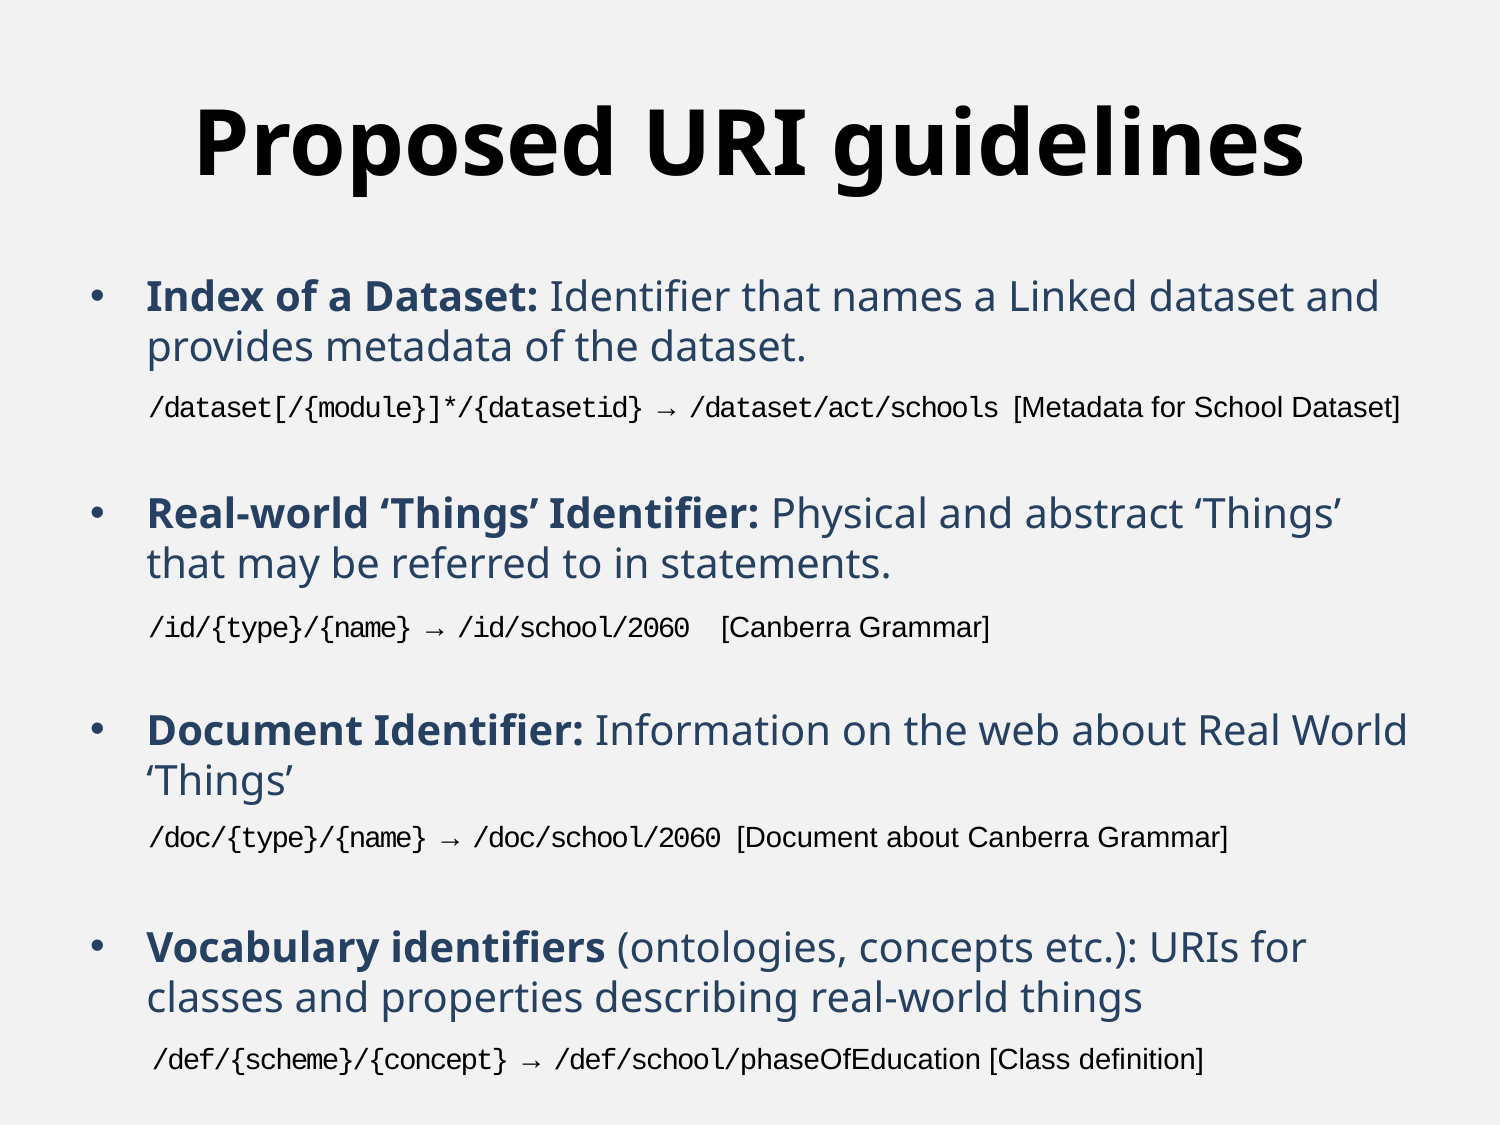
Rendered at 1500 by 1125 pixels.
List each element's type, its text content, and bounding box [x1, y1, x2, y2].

text_box /doc/{type}/{name} → /doc/school/2060 [Document about Canberra Grammar] [133, 810, 1342, 861]
text_box /id/{type}/{name} → /id/school/2060 [Canberra Grammar] [133, 600, 1419, 651]
text_box /dataset[/{module}]*/{datasetid} → /dataset/act/schools [Metadata for School Dataset] [133, 381, 1500, 431]
title Proposed URI guidelines [75, 45, 1425, 233]
text_box /def/{scheme}/{concept} → /def/school/phaseOfEducation [Class definition] [137, 1033, 1410, 1083]
list Index of a Dataset: Identifier that names a Linked dataset and provides metadata of the dataset. Real-world ‘Things’ Identifier: Physical and abstract ‘Things’ that may be referred to in statements. Document Identifier: Information on the web about Real World ‘Things’ Vocabulary identifiers (ontologies, concepts etc.): URIs for classes and properties describing real-world things [75, 262, 1425, 1096]
